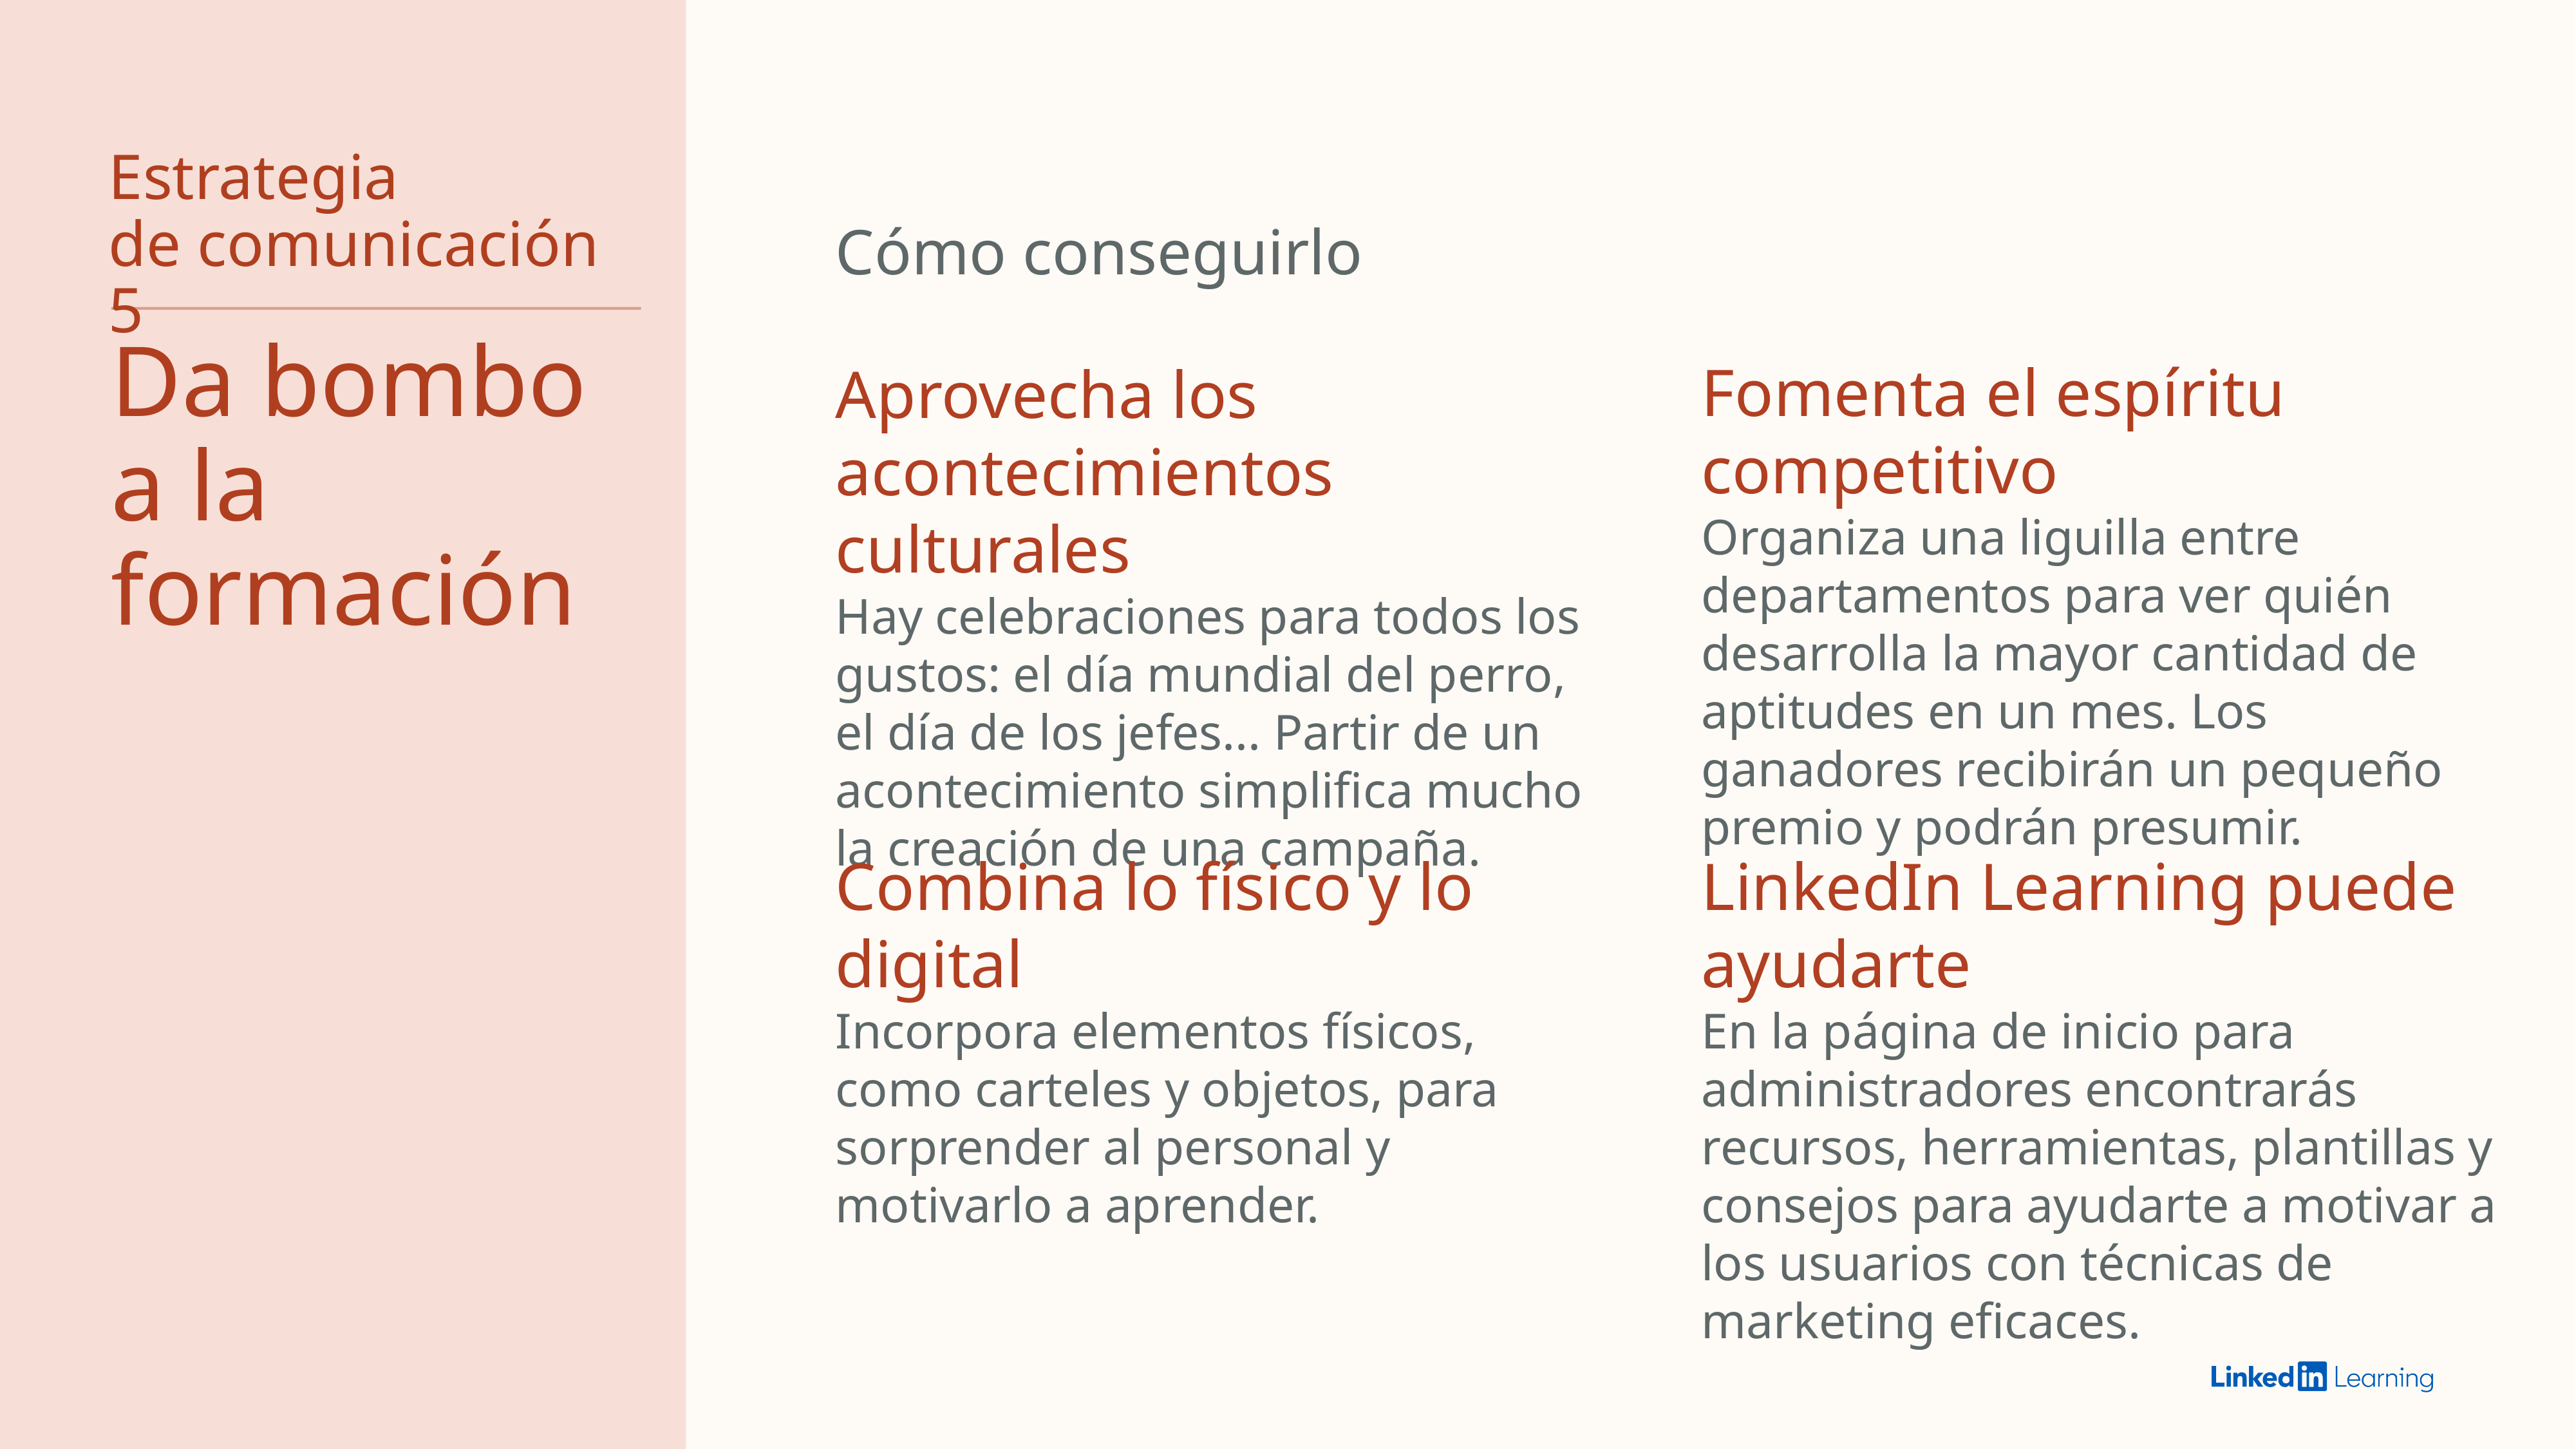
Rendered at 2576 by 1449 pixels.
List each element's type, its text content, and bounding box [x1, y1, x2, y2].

text_box Aprovecha los acontecimientos culturales Hay celebraciones para todos los gustos: el día mundial del perro, el día de los jefes... Partir de un acontecimiento simplifica mucho la creación de una campaña. [835, 354, 1601, 876]
text_box Combina lo físico y lo digital Incorpora elementos físicos, como carteles y objetos, para sorprender al personal y motivarlo a aprender. [835, 846, 1542, 1233]
text_box [0, 0, 687, 1449]
picture [2212, 1361, 2433, 1392]
text_box Fomenta el espíritu competitivo Organiza una liguilla entre departamentos para ver quién desarrolla la mayor cantidad de aptitudes en un mes. Los ganadores recibirán un pequeño premio y podrán presumir. [1701, 352, 2511, 846]
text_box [108, 146, 643, 1188]
text_box Cómo conseguirlo [835, 213, 2439, 287]
text_box LinkedIn Learning puede ayudarte En la página de inicio para administradores encontrarás recursos, herramientas, plantillas y consejos para ayudarte a motivar a los usuarios con técnicas de marketing eficaces. [1701, 846, 2537, 1349]
